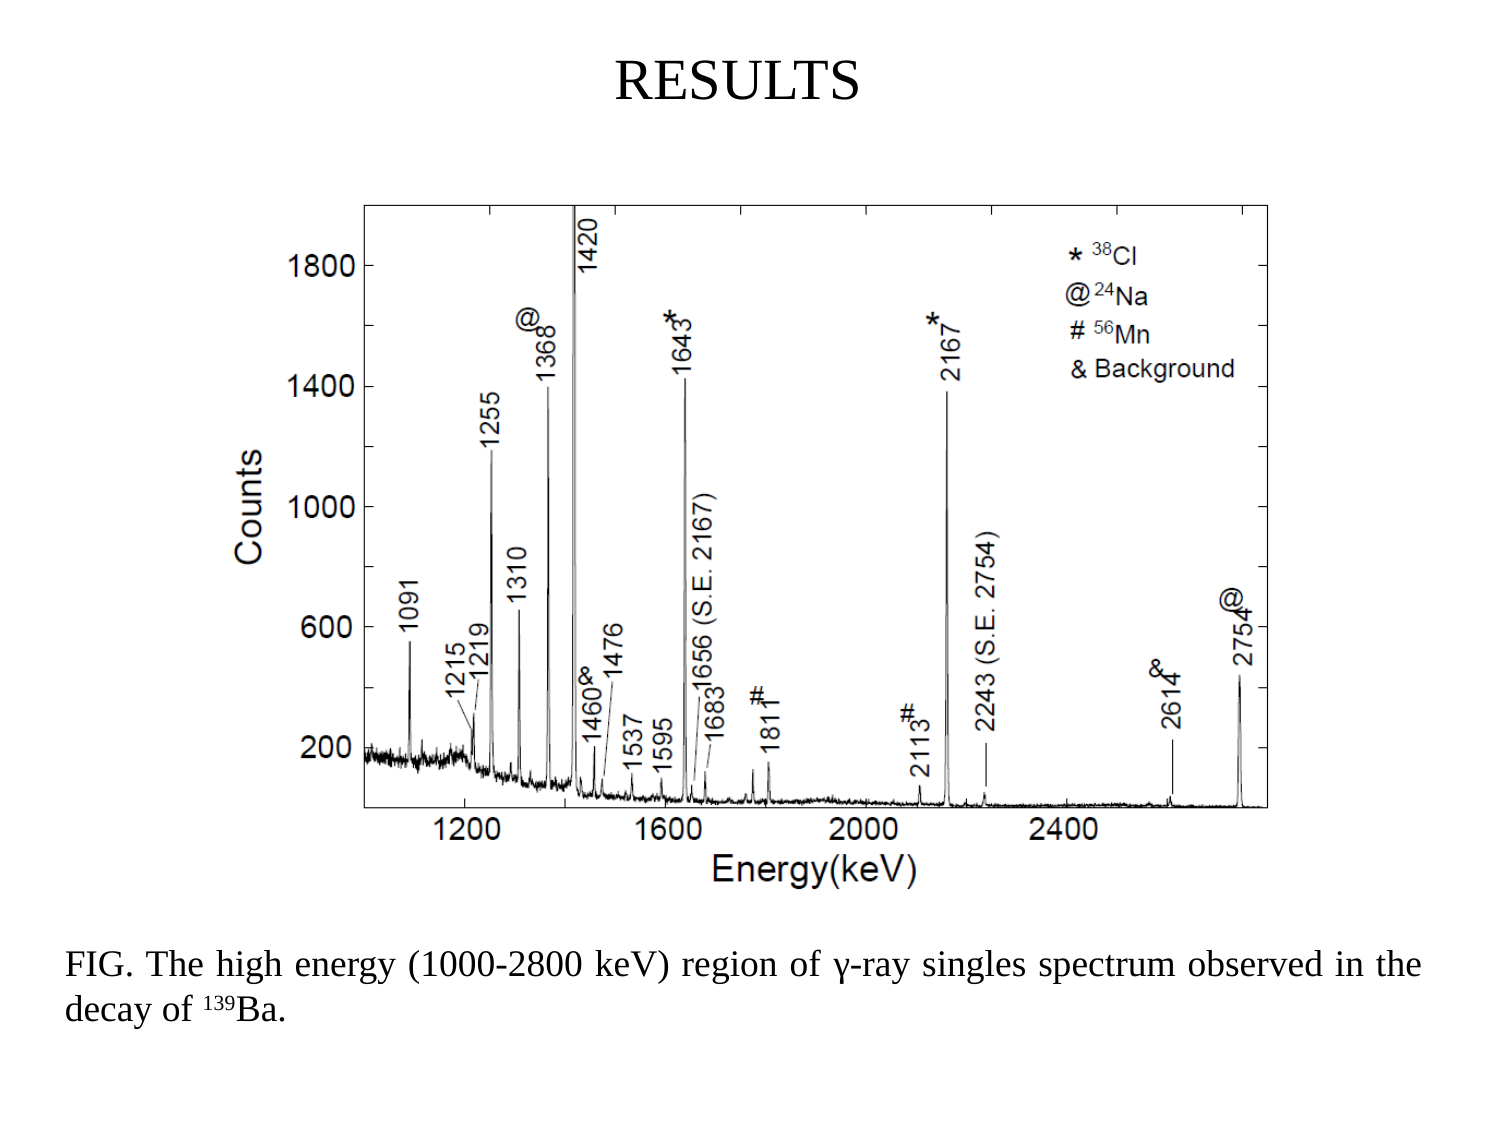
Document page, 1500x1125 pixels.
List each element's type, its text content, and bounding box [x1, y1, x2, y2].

picture [162, 170, 1363, 901]
text_box RESULTS [599, 34, 900, 120]
text_box FIG. The high energy (1000-2800 keV) region of γ-ray singles spectrum observed in the decay of 139Ba. [50, 931, 1438, 1037]
